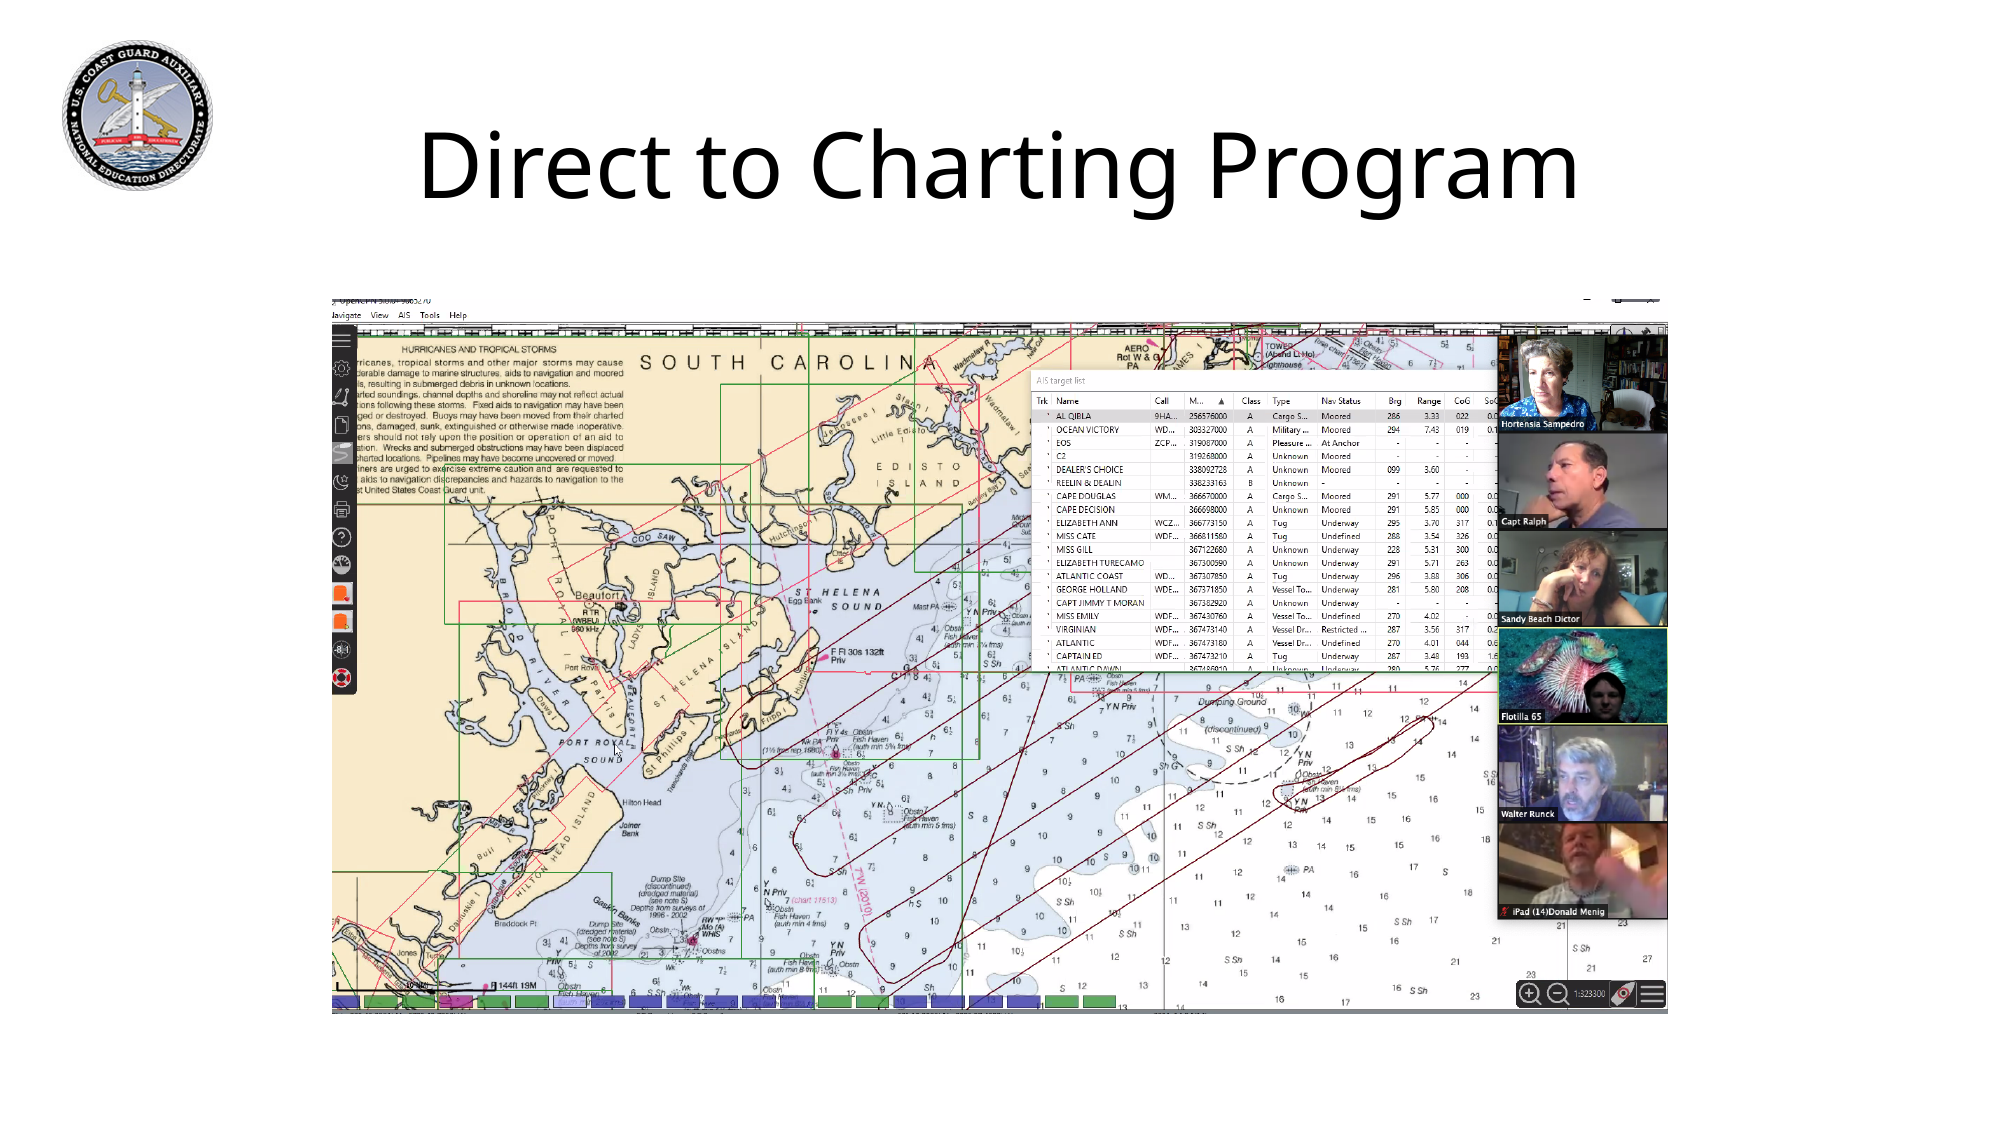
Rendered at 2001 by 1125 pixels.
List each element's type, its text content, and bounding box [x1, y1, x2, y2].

picture [62, 40, 213, 191]
title Direct to Charting Program [137, 59, 1863, 278]
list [331, 299, 1668, 1014]
